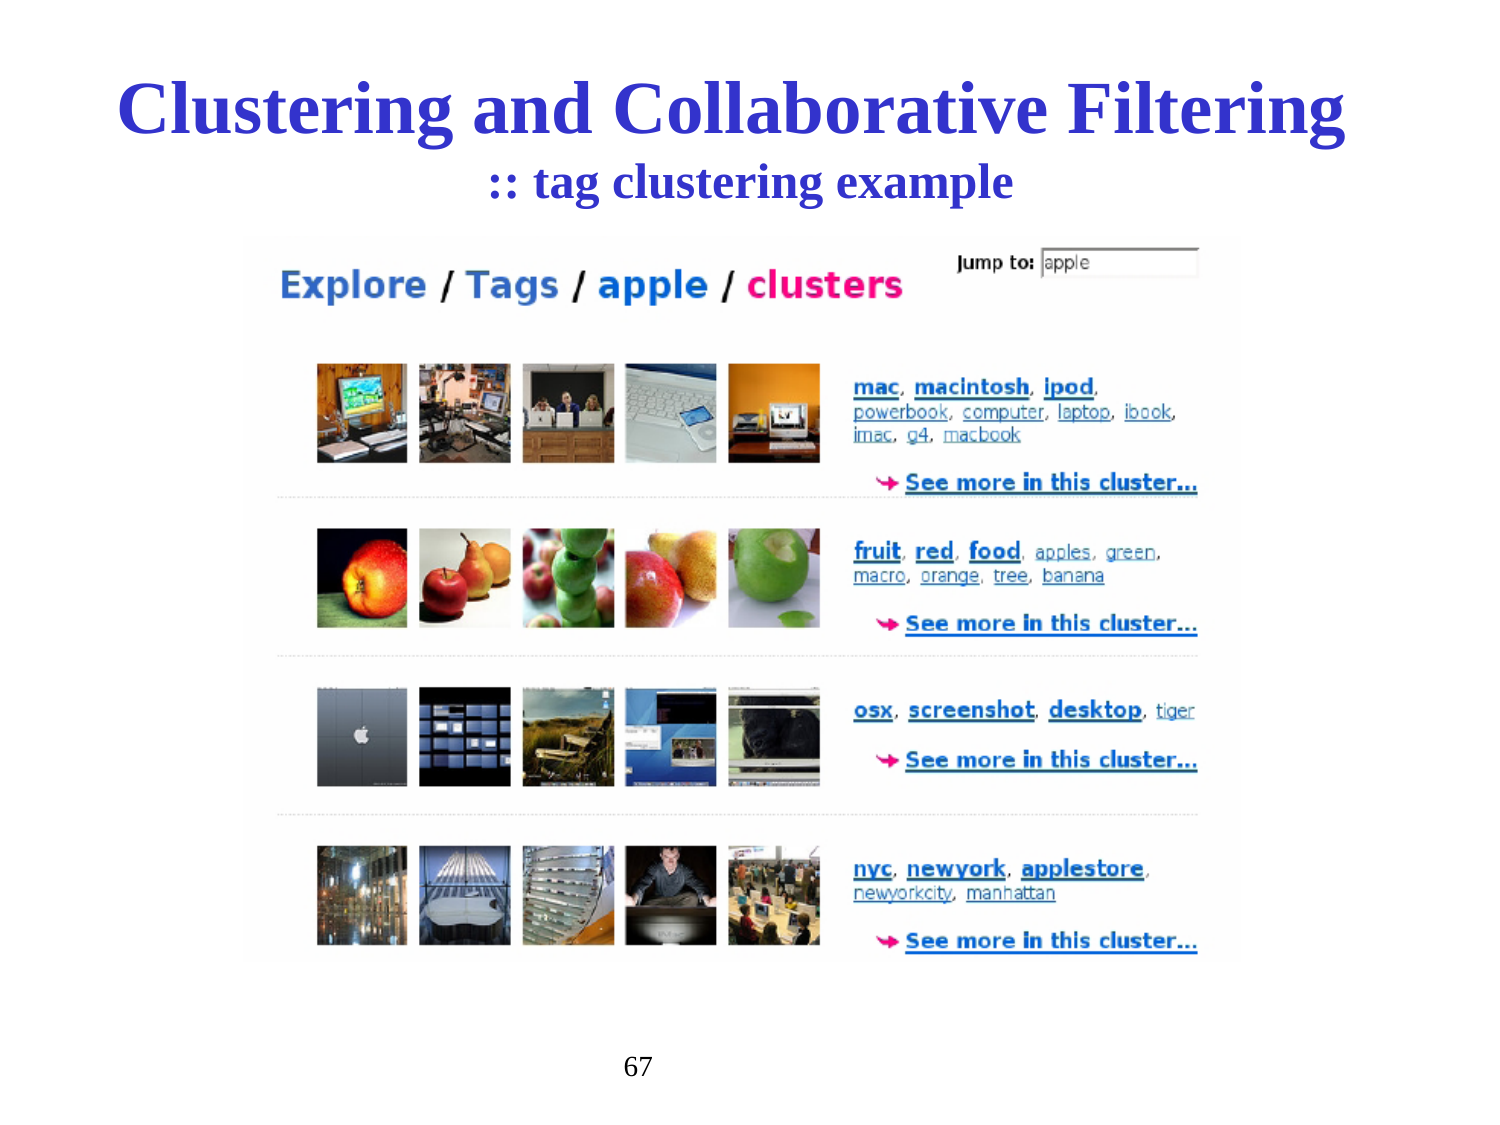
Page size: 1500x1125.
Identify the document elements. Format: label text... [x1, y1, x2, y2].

picture [231, 236, 1241, 962]
title Clustering and Collaborative Filtering :: tag clustering example [45, 38, 1418, 229]
slide_number 67 [105, 1039, 669, 1078]
